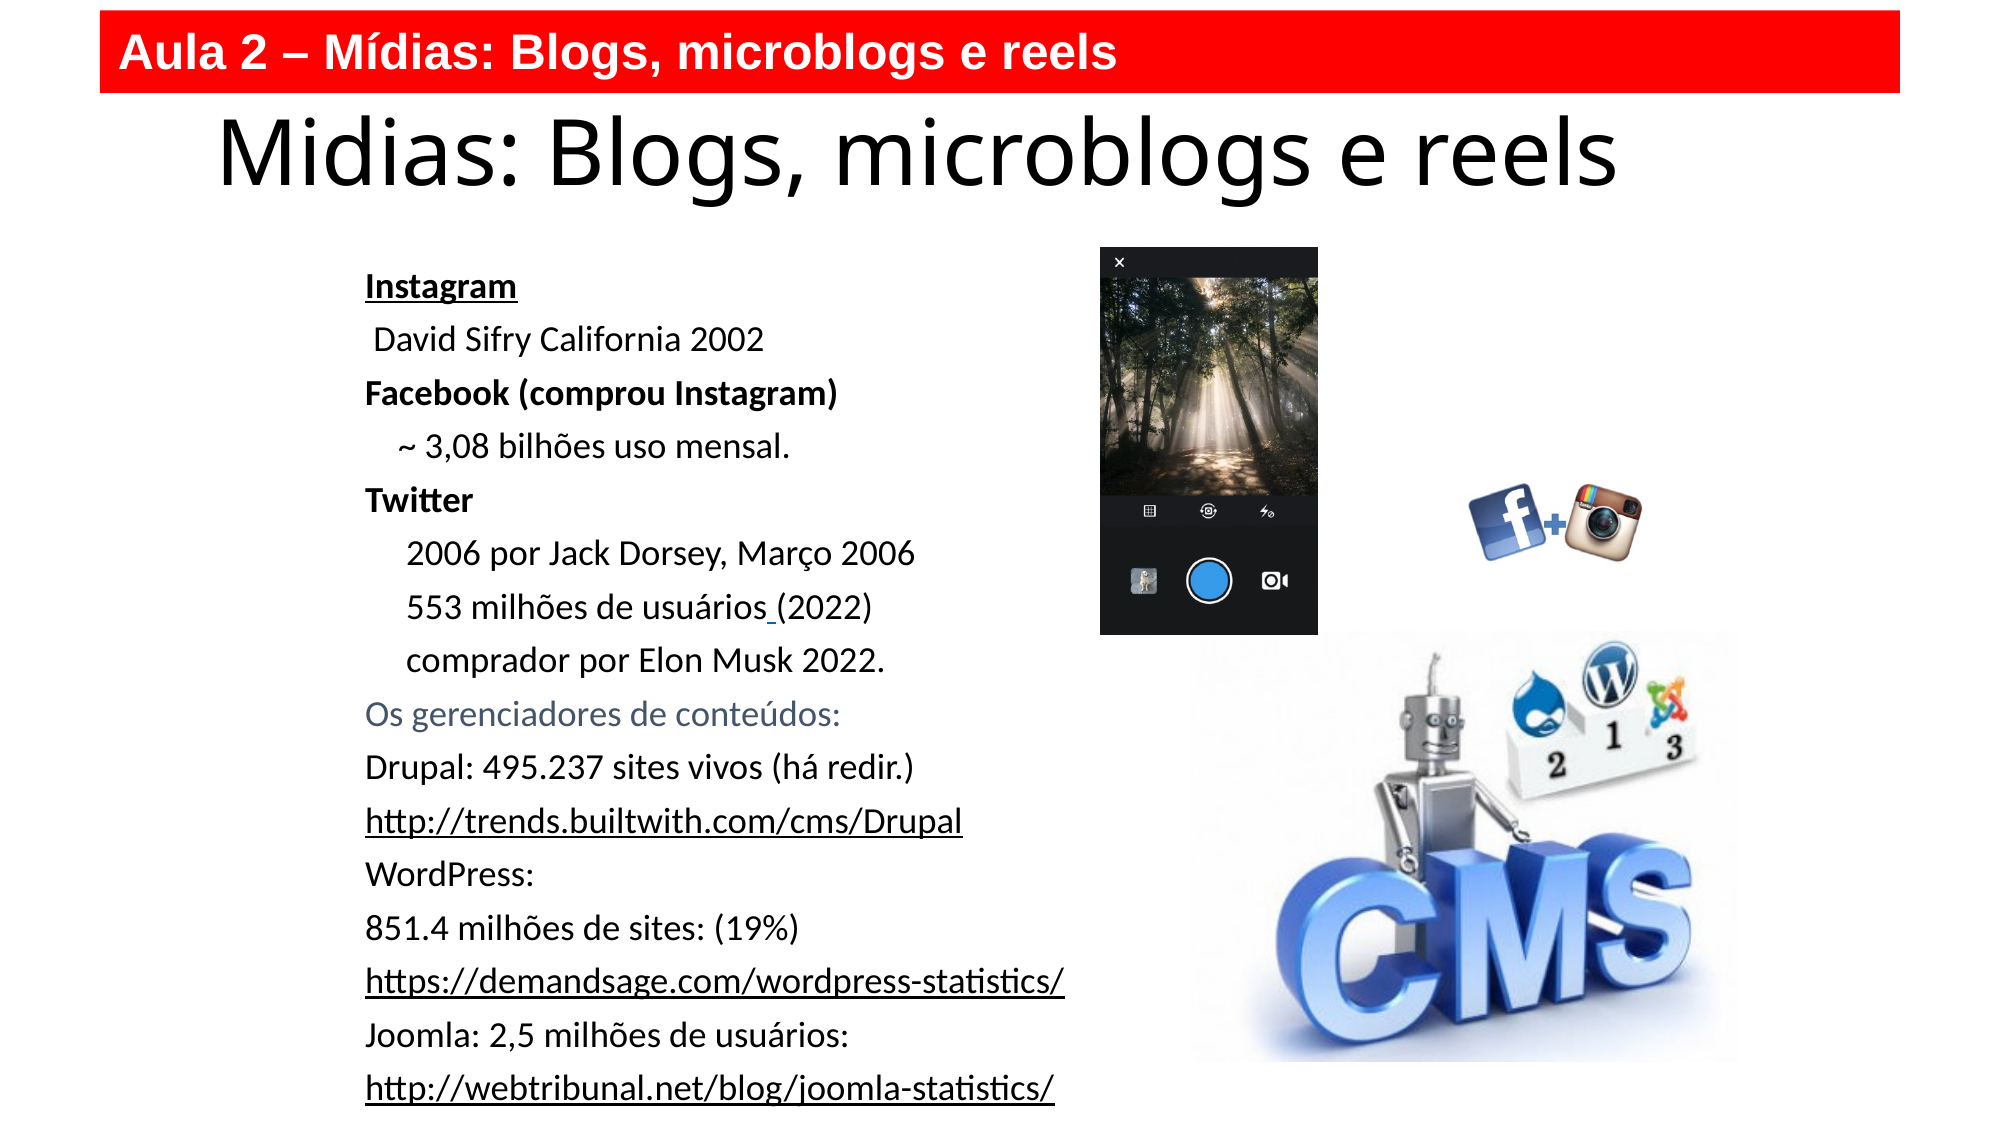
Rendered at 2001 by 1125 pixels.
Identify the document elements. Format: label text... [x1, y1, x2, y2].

picture [1463, 449, 1649, 596]
title Midias: Blogs, microblogs e reels [200, 75, 1917, 238]
list Instagram David Sifry California 2002 Facebook (comprou Instagram) ~ 3,08 bilhões uso mensal. Twitter 2006 por Jack Dorsey, Março 2006 553 milhões de usuários (2022) comprador por Elon Musk 2022. Os gerenciadores de conteúdos: Drupal: 495.237 sites vivos (há redir.) http://trends.builtwith.com/cms/Drupal WordPress: 851.4 milhões de sites: (19%) https://demandsage.com/wordpress-statistics/ Joomla: 2,5 milhões de usuários: http://webtribunal.net/blog/joomla-statistics/ [350, 262, 1275, 1125]
picture [1100, 247, 1738, 1062]
text_box Aula 2 – Mídias: Blogs, microblogs e reels [99, 10, 1900, 93]
